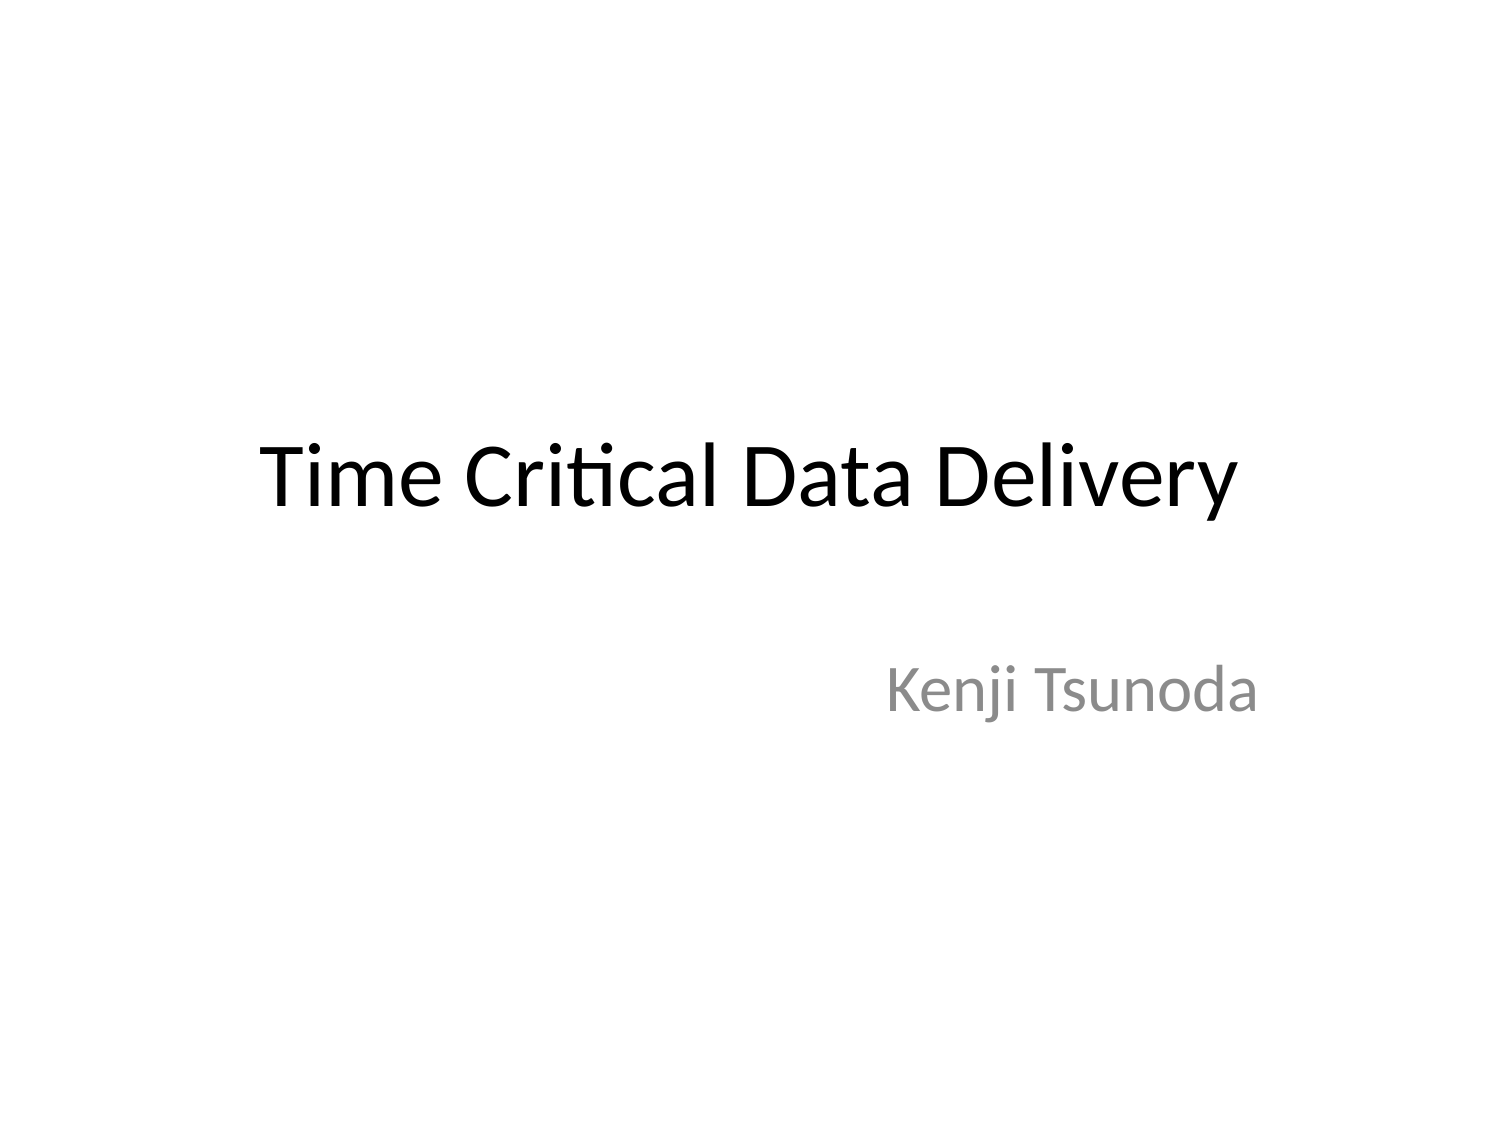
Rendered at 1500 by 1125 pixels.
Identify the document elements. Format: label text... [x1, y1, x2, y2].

title Time Critical Data Delivery [112, 349, 1388, 591]
subtitle Kenji Tsunoda [225, 637, 1275, 925]
